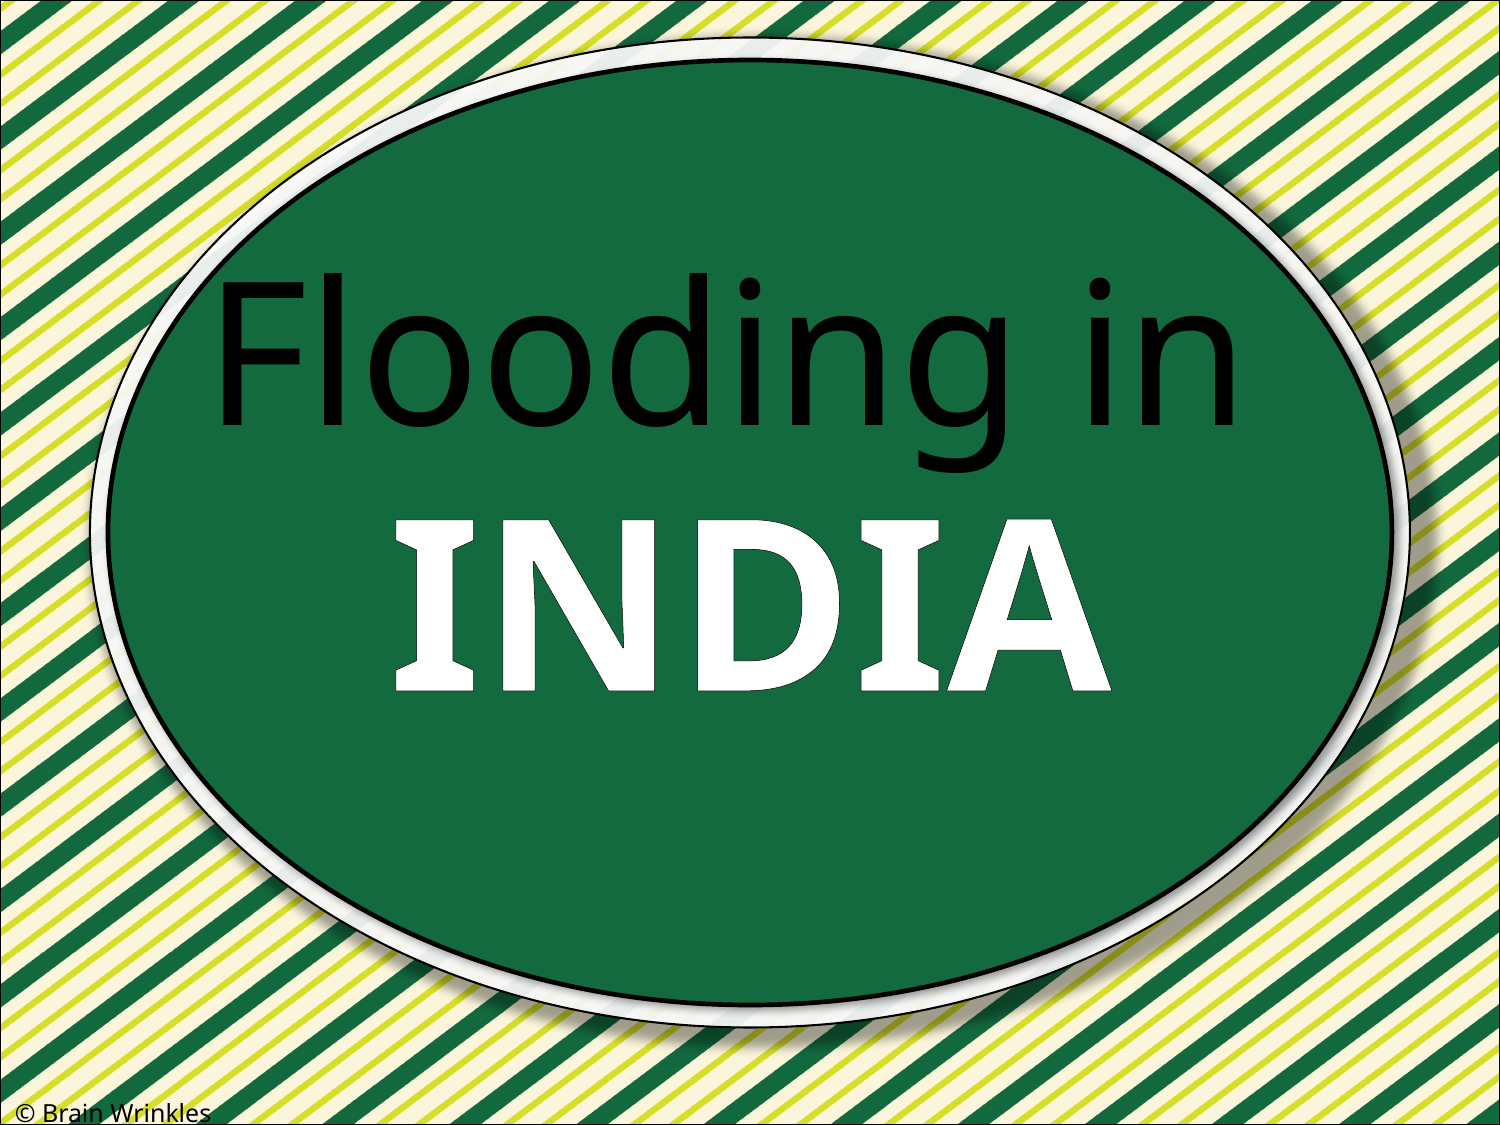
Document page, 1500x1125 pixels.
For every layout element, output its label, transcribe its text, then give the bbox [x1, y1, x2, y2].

text_box [106, 245, 1393, 1007]
text_box [0, 0, 1500, 1125]
text_box Flooding in [192, 219, 1261, 471]
text_box INDIA [373, 443, 1127, 747]
text_box [268, 58, 1232, 219]
text_box [88, 36, 1411, 1029]
text_box © Brain Wrinkles [0, 1090, 436, 1125]
